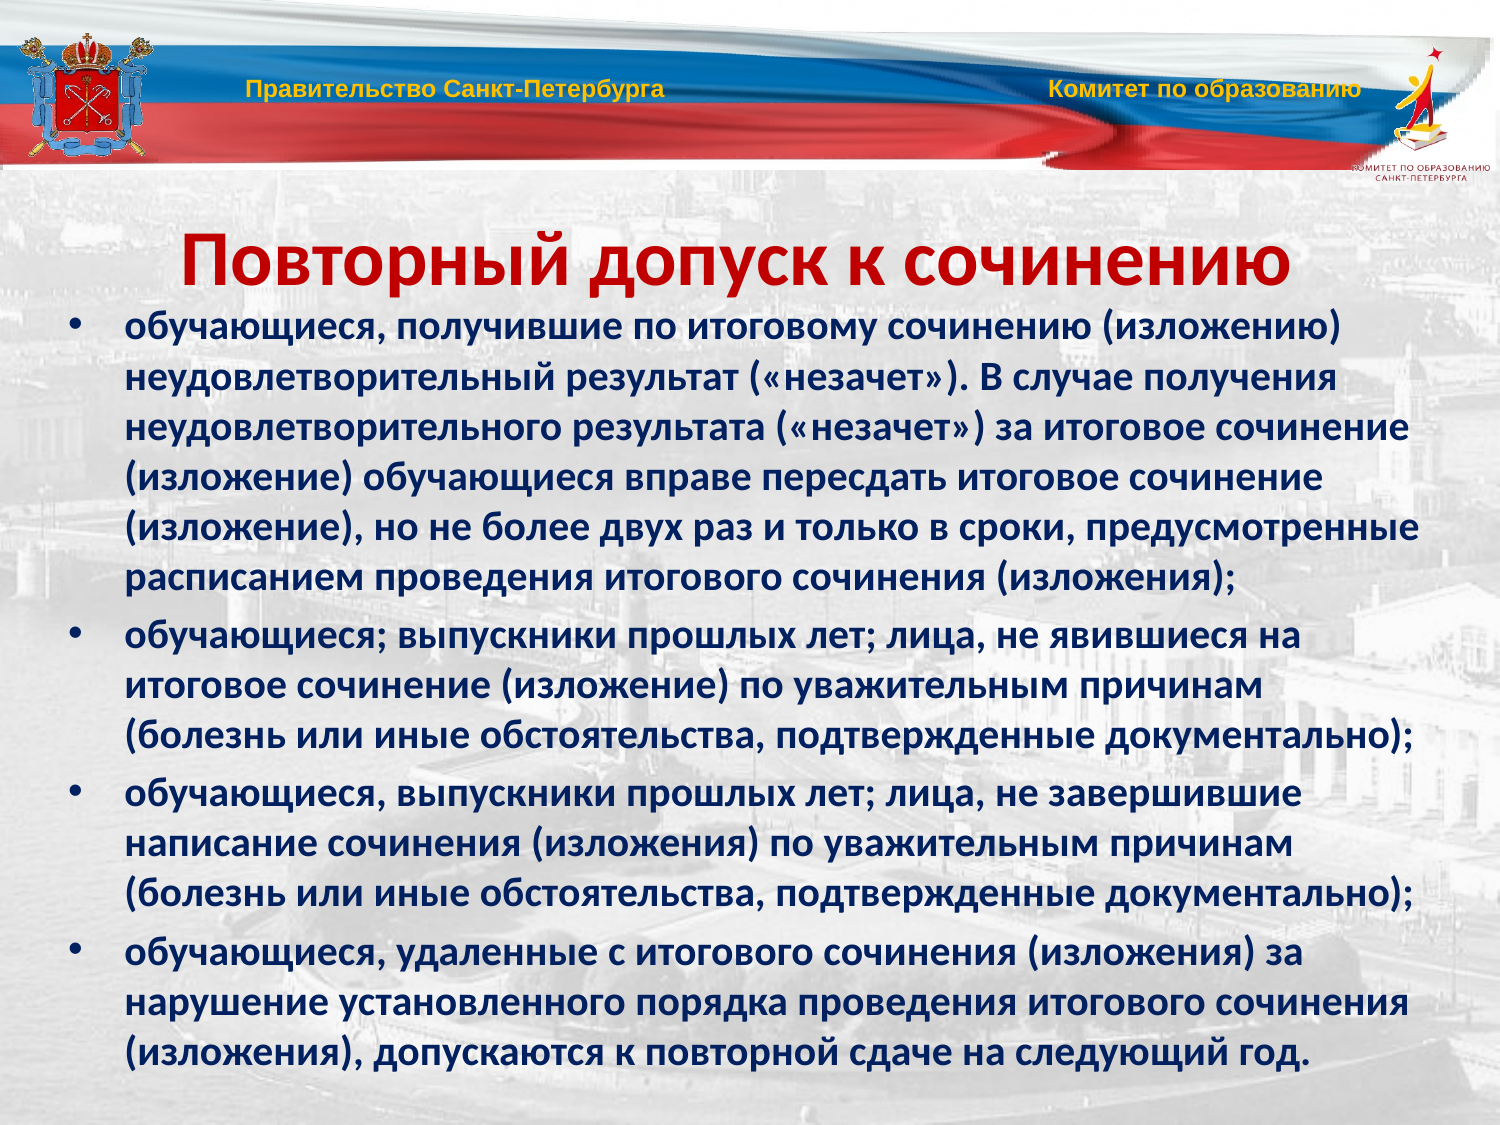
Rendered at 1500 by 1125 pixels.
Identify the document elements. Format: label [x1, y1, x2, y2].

text_box [0, 0, 1497, 181]
picture [0, 110, 1500, 1125]
